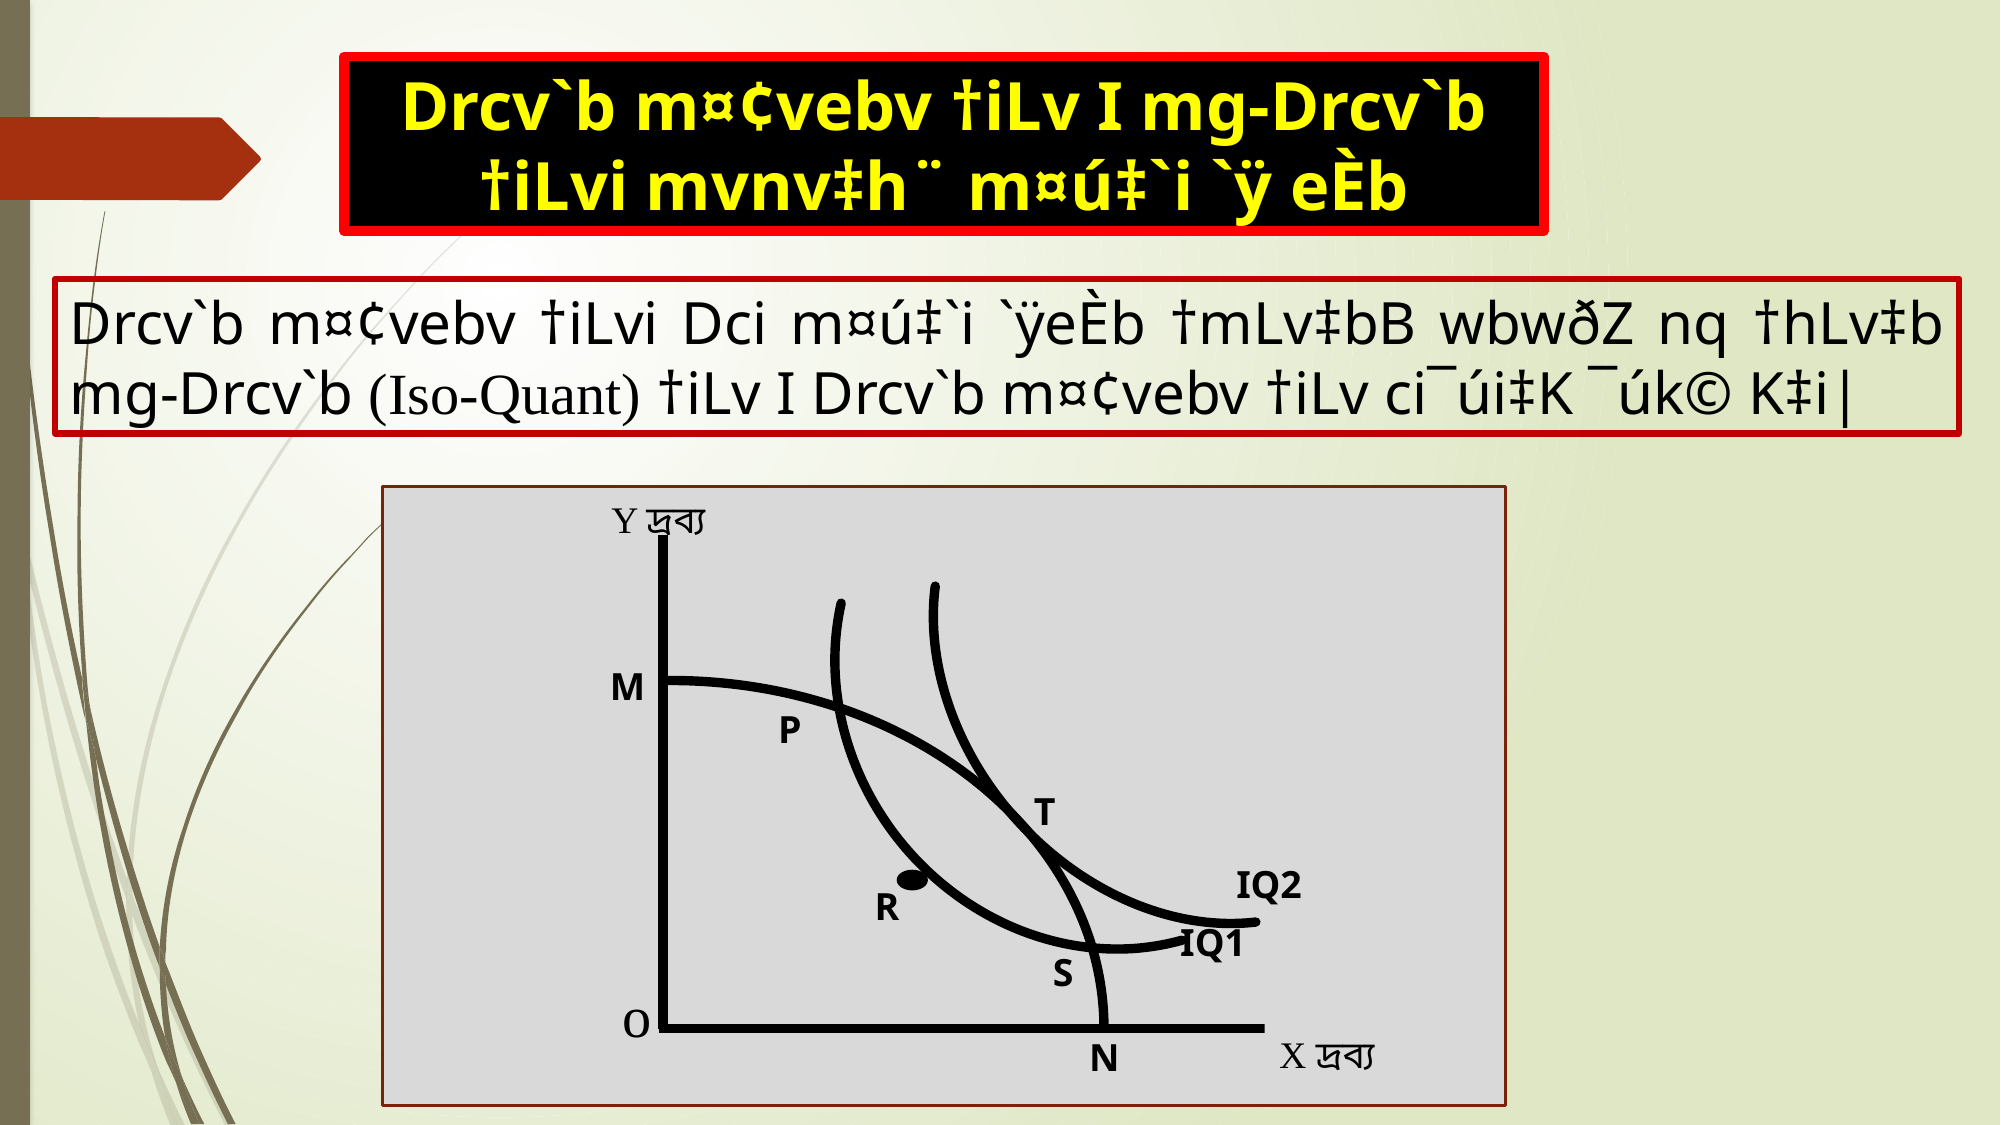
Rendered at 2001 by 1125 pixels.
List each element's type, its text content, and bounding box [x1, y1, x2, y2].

text_box Drcv`b m¤¢vebv †iLvi Dci m¤ú‡`i `ÿeÈb †mLv‡bB wbwðZ nq †hLv‡b mg-Drcv`b (Iso-Quant) †iLv I Drcv`b m¤¢vebv †iLv ci¯úi‡K ¯úk© K‡i| [55, 278, 1960, 434]
text_box Drcv`b m¤¢vebv †iLv I mg-Drcv`b †iLvi mvnv‡h¨ m¤ú‡`i `ÿ eÈb [344, 56, 1544, 231]
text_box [382, 399, 1506, 1106]
